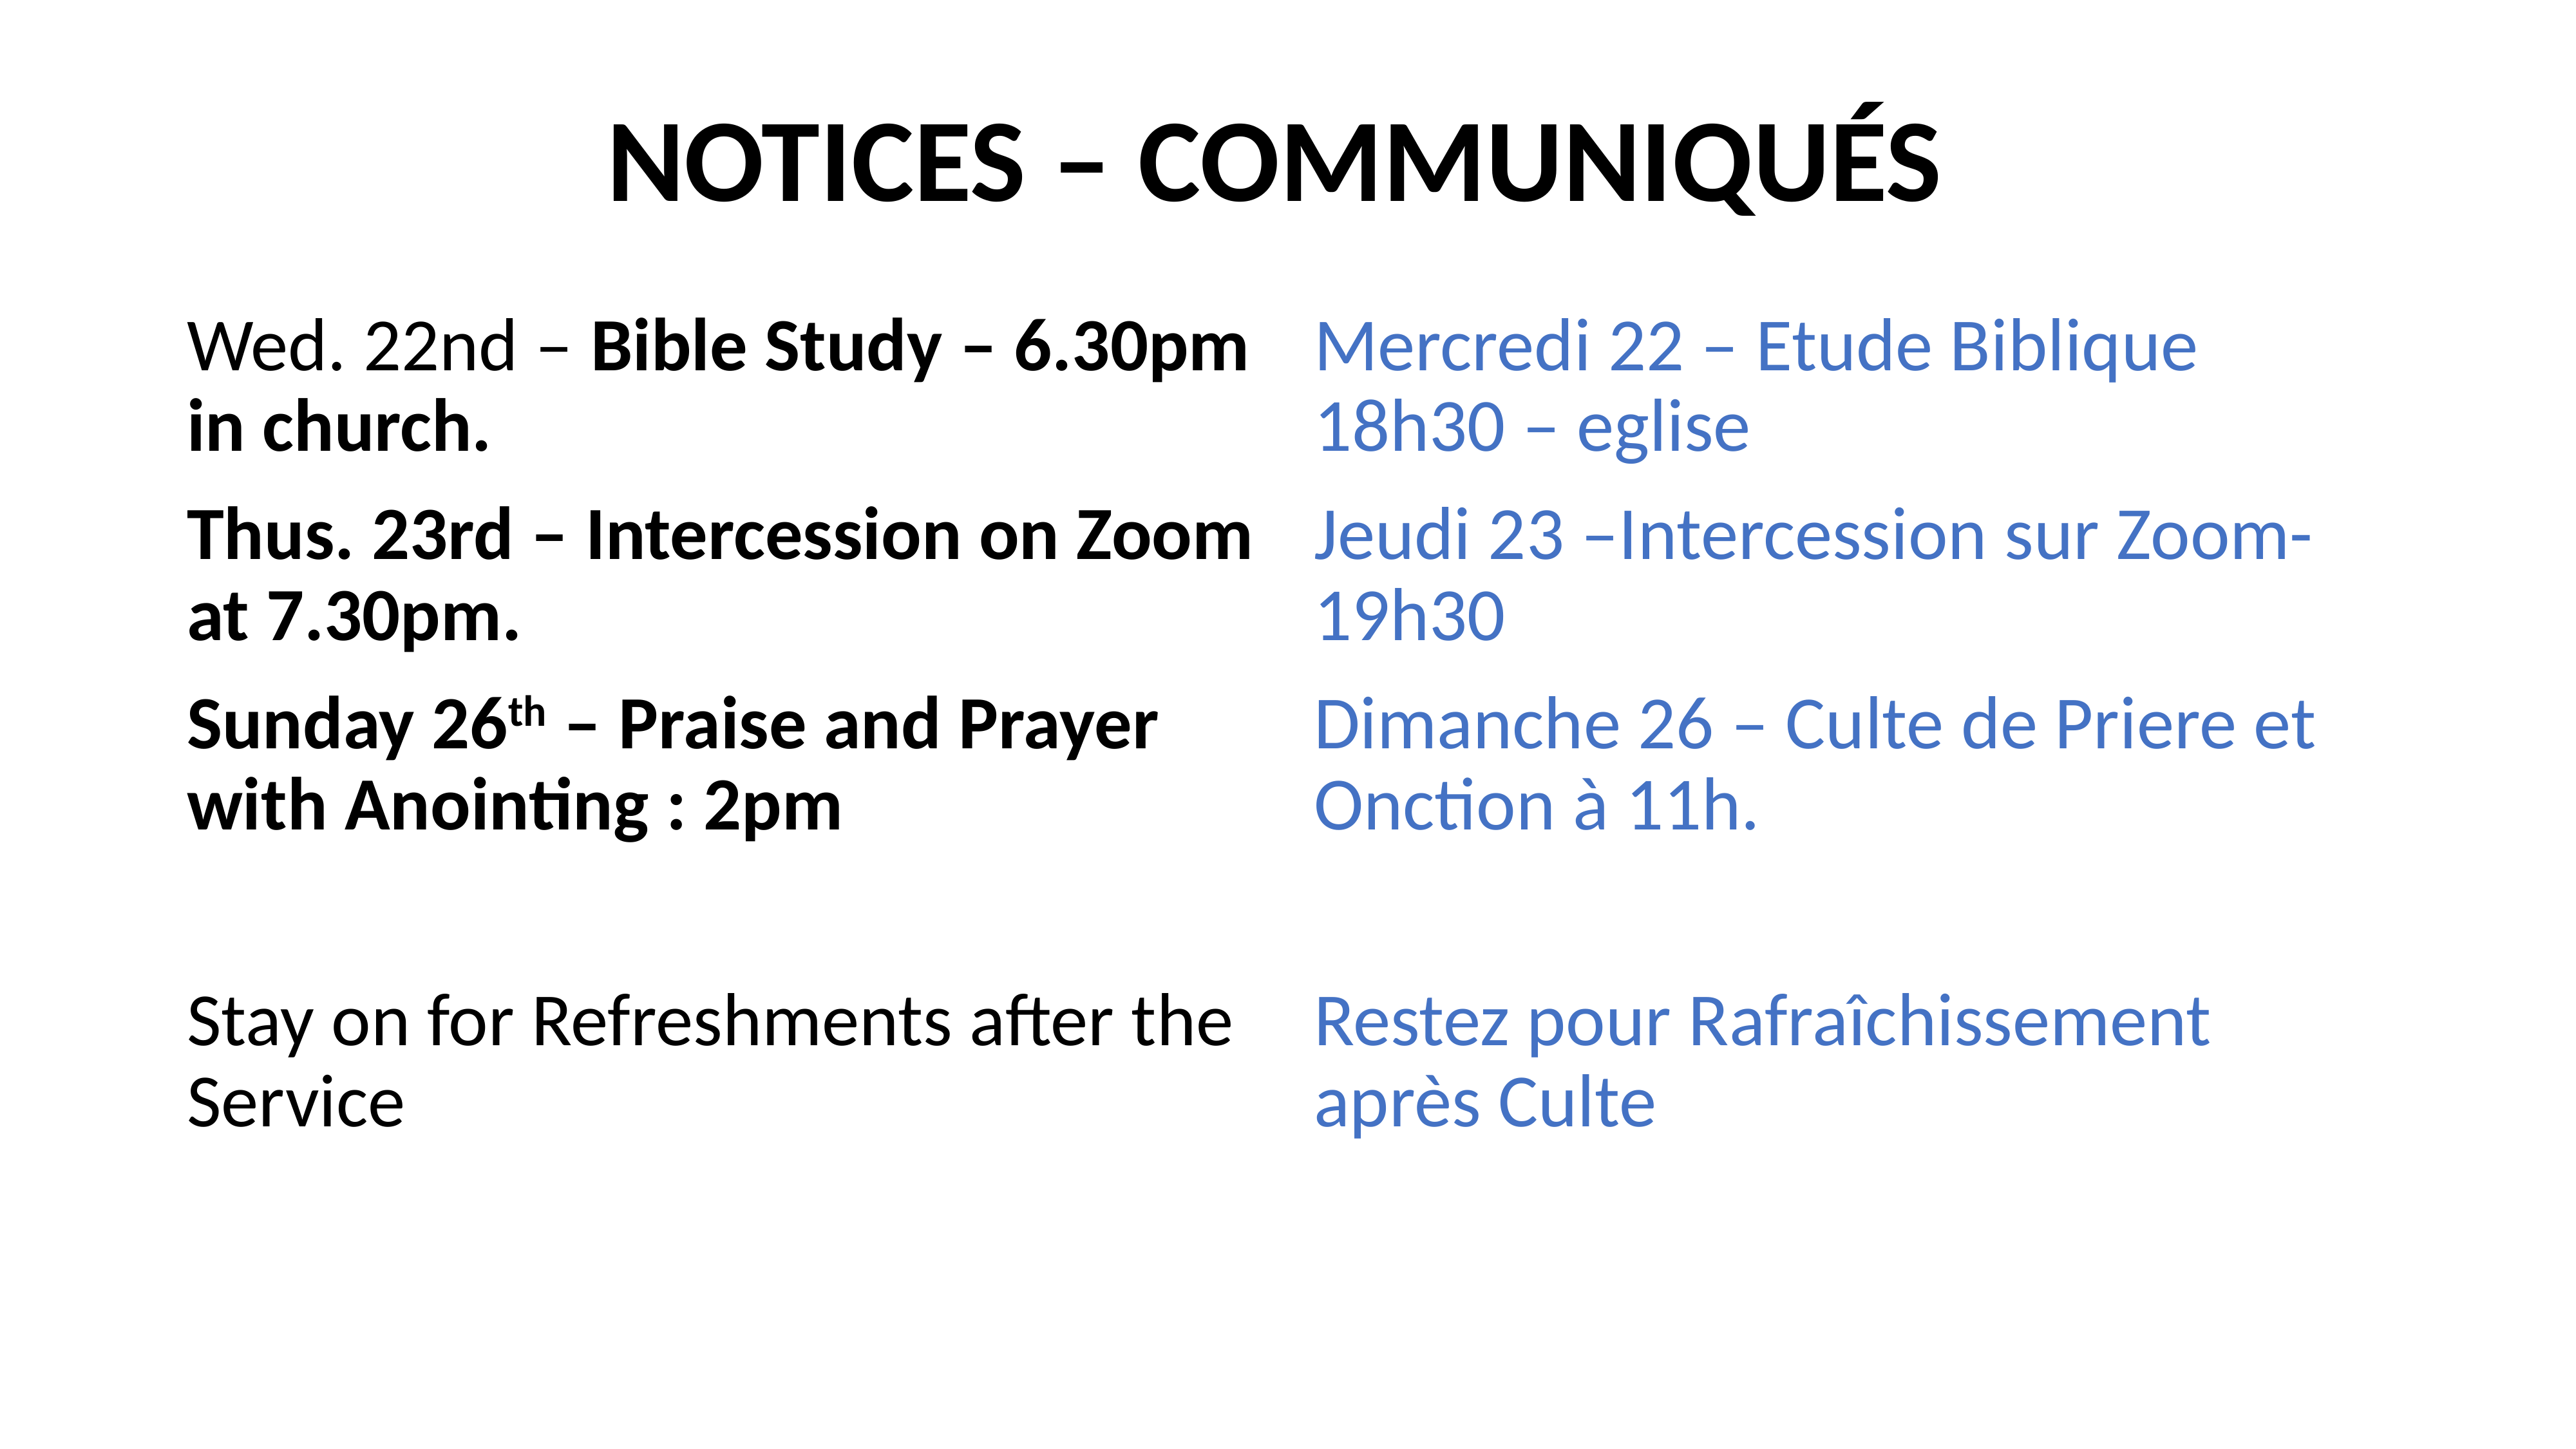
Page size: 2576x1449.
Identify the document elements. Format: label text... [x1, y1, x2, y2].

list Mercredi 22 – Etude Biblique 18h30 – eglise Jeudi 23 –Intercession sur Zoom-19h30 Dimanche 26 – Culte de Priere et Onction à 11h. Restez pour Rafraîchissement après Culte [1304, 300, 2399, 1344]
list Wed. 22nd – Bible Study – 6.30pm in church. Thus. 23rd – Intercession on Zoom at 7.30pm. Sunday 26th – Praise and Prayer with Anointing : 2pm Stay on for Refreshments after the Service [177, 300, 1272, 1344]
title NOTICES – COMMUNIQUÉS [177, 77, 2399, 249]
